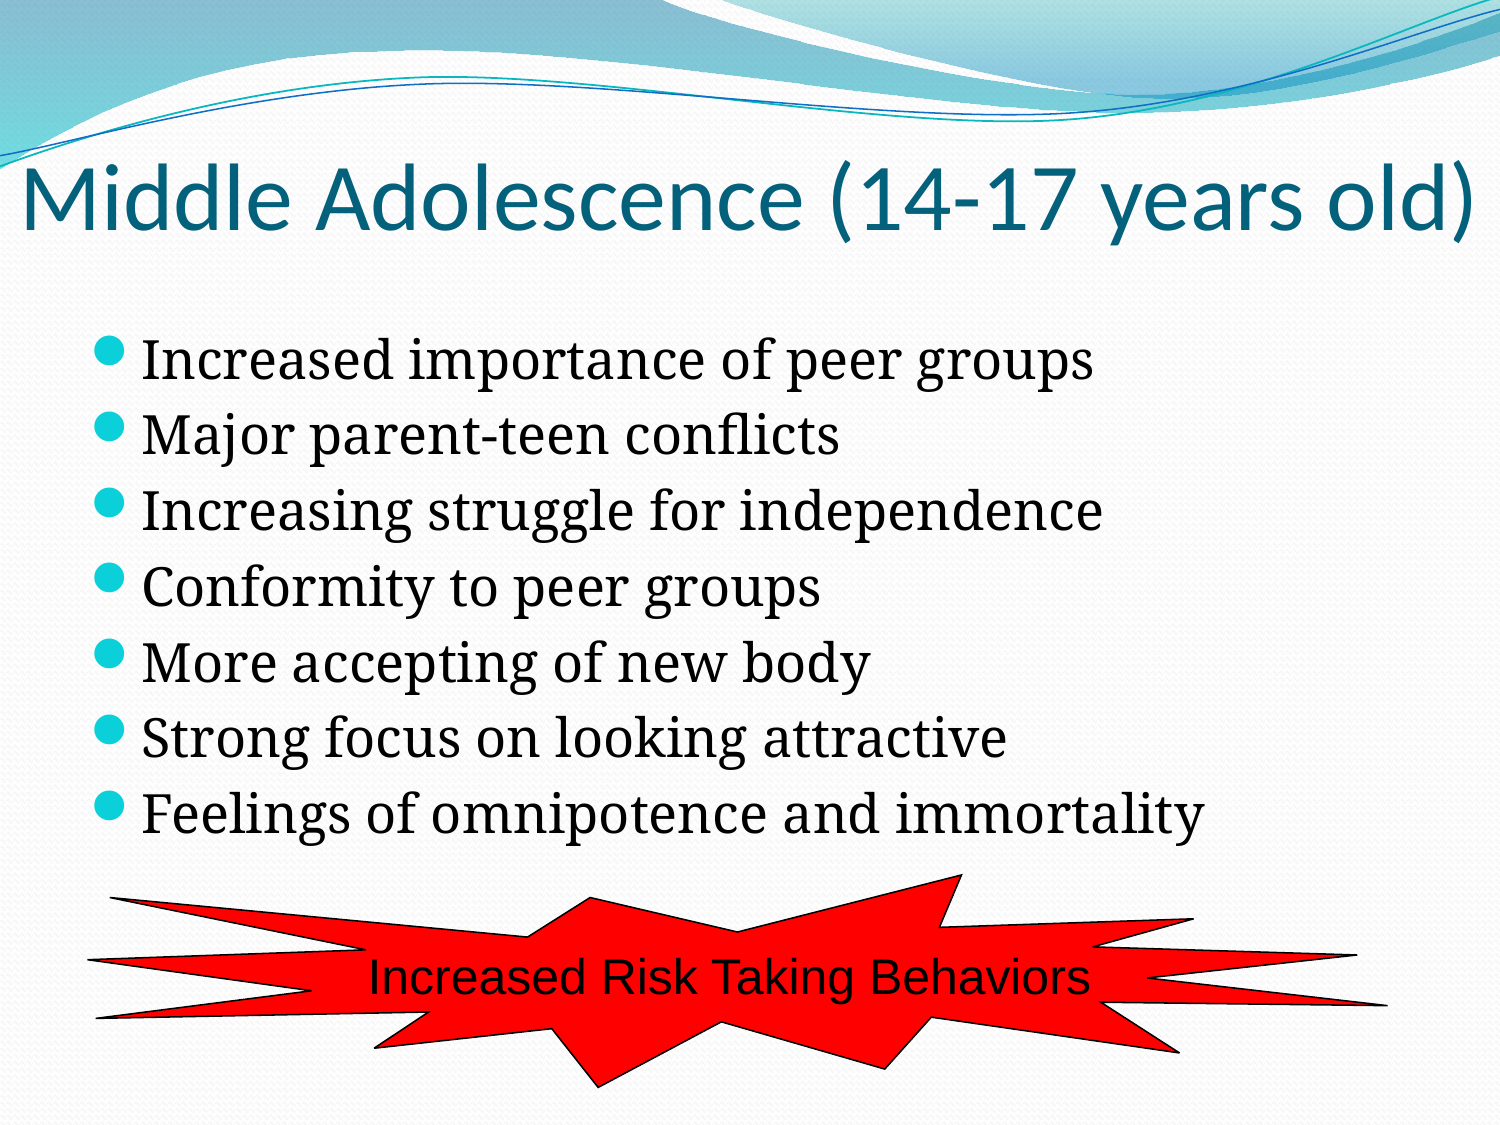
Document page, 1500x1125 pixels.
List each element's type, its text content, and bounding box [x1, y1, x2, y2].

text_box Increased Risk Taking Behaviors [87, 874, 1388, 1088]
list Increased importance of peer groups Major parent-teen conflicts Increasing struggle for independence Conformity to peer groups More accepting of new body Strong focus on looking attractive Feelings of omnipotence and immortality [74, 317, 1426, 1038]
title Middle Adolescence (14-17 years old) [0, 62, 1500, 251]
